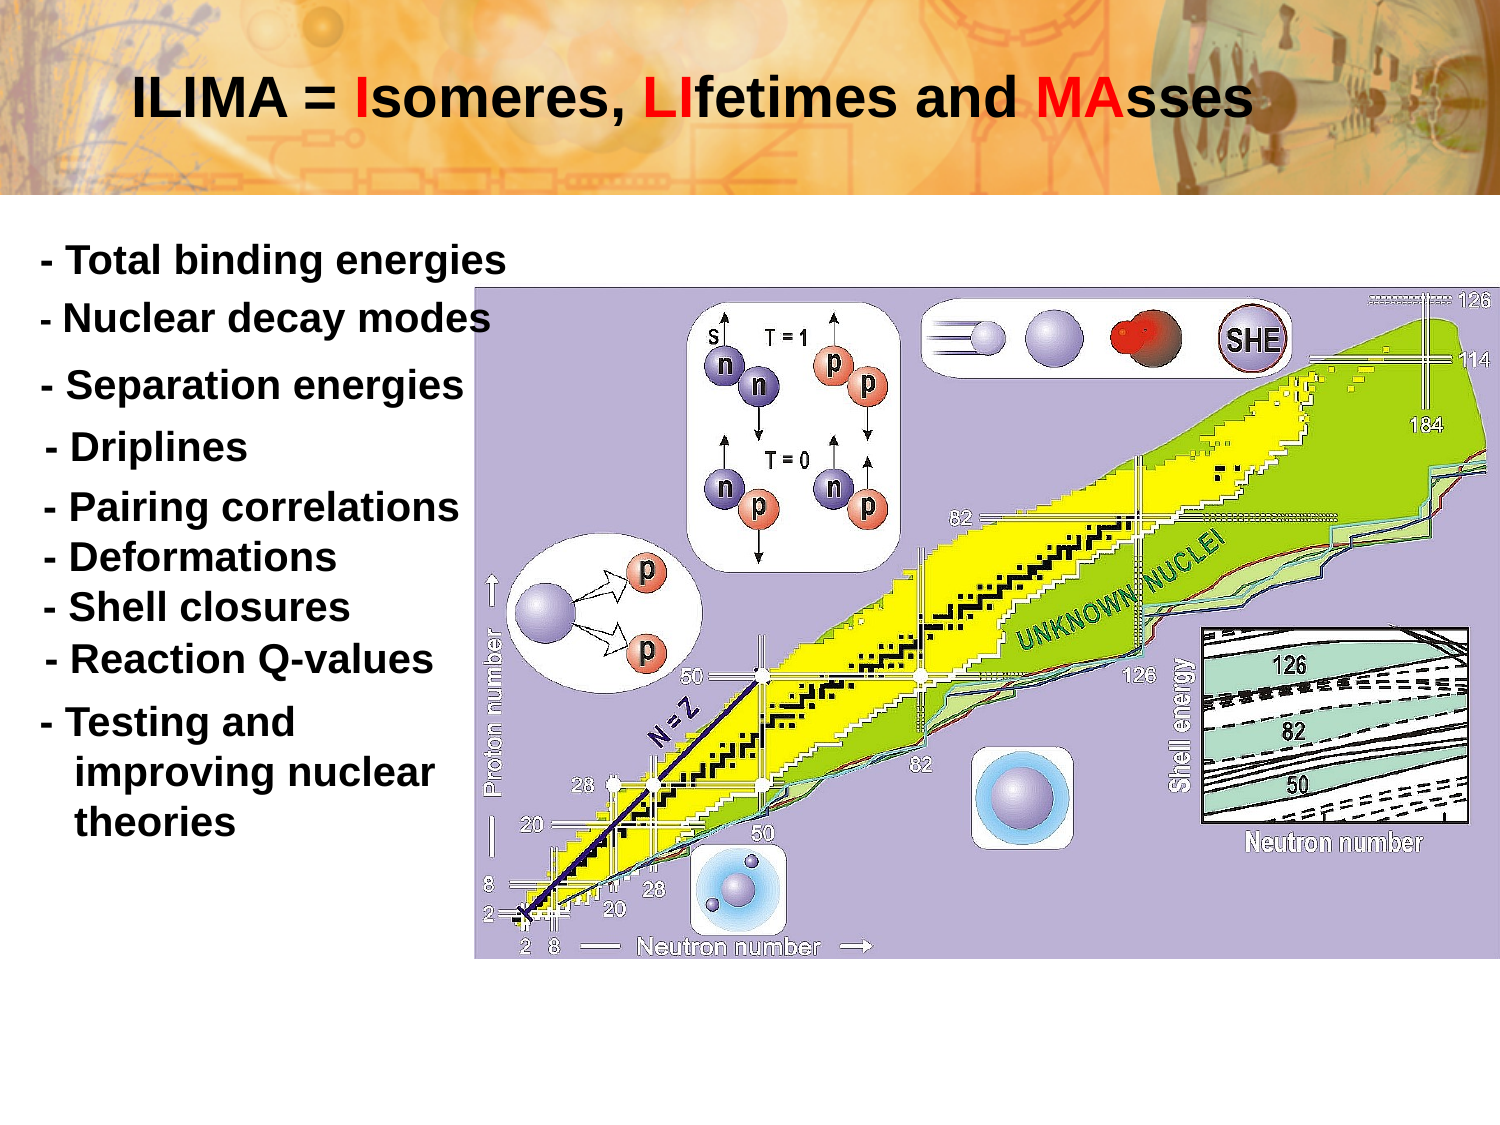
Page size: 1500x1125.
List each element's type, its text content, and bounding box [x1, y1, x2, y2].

text_box - Pairing correlations - Deformations [28, 472, 469, 588]
text_box - Shell closures [28, 588, 469, 638]
text_box - Driplines [29, 412, 264, 472]
text_box - Total binding energies [24, 224, 588, 283]
text_box - Reaction Q-values [29, 624, 450, 687]
title ILIMA = Isomeres, LIfetimes and MAsses [0, 0, 1387, 188]
text_box - Testing and improving nuclear theories [24, 687, 462, 853]
text_box - Separation energies [25, 350, 469, 415]
picture [0, 0, 1500, 195]
text_box - Nuclear decay modes [24, 283, 469, 349]
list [474, 275, 1500, 960]
